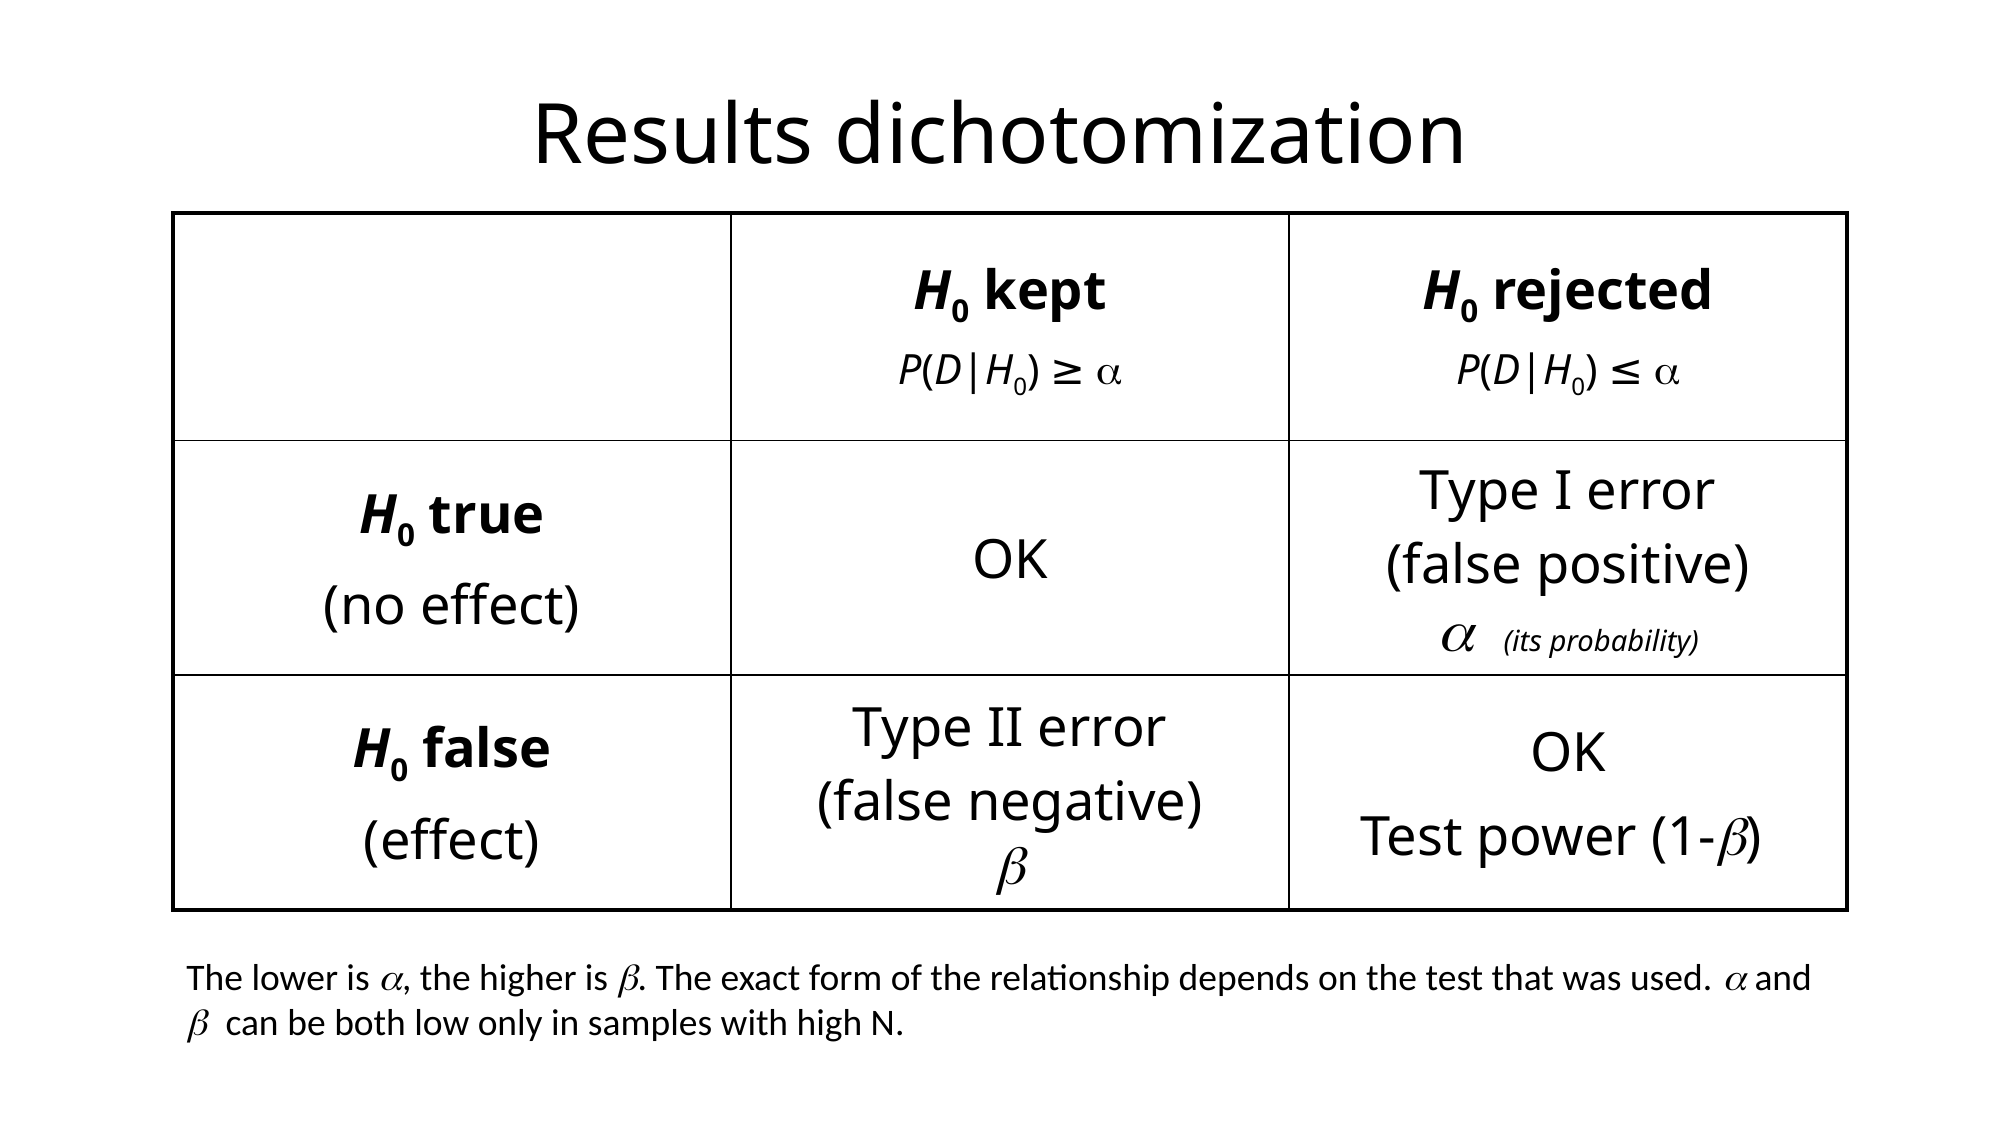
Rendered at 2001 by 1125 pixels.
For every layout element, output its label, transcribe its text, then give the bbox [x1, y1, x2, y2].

table_cell Type I error (false positive) a (its probability) [1290, 441, 1845, 674]
table_header H0 rejected P(D|H0) ≤ a [1290, 215, 1845, 440]
table_cell H0 true (no effect) [175, 441, 730, 674]
table_cell OK Test power (1-b) [1290, 676, 1845, 908]
text_box The lower is a, the higher is b. The exact form of the relationship depends on the test that was used. a and b can be both low only in samples with high N. [171, 945, 1848, 1051]
table_header H0 kept P(D|H0) ≥ a [732, 215, 1288, 440]
table_cell Type II error (false negative) b [732, 676, 1288, 908]
table_cell OK [732, 441, 1288, 674]
table_cell H0 false (effect) [175, 676, 730, 908]
table_header [175, 215, 730, 440]
title Results dichotomization [137, 59, 1863, 214]
